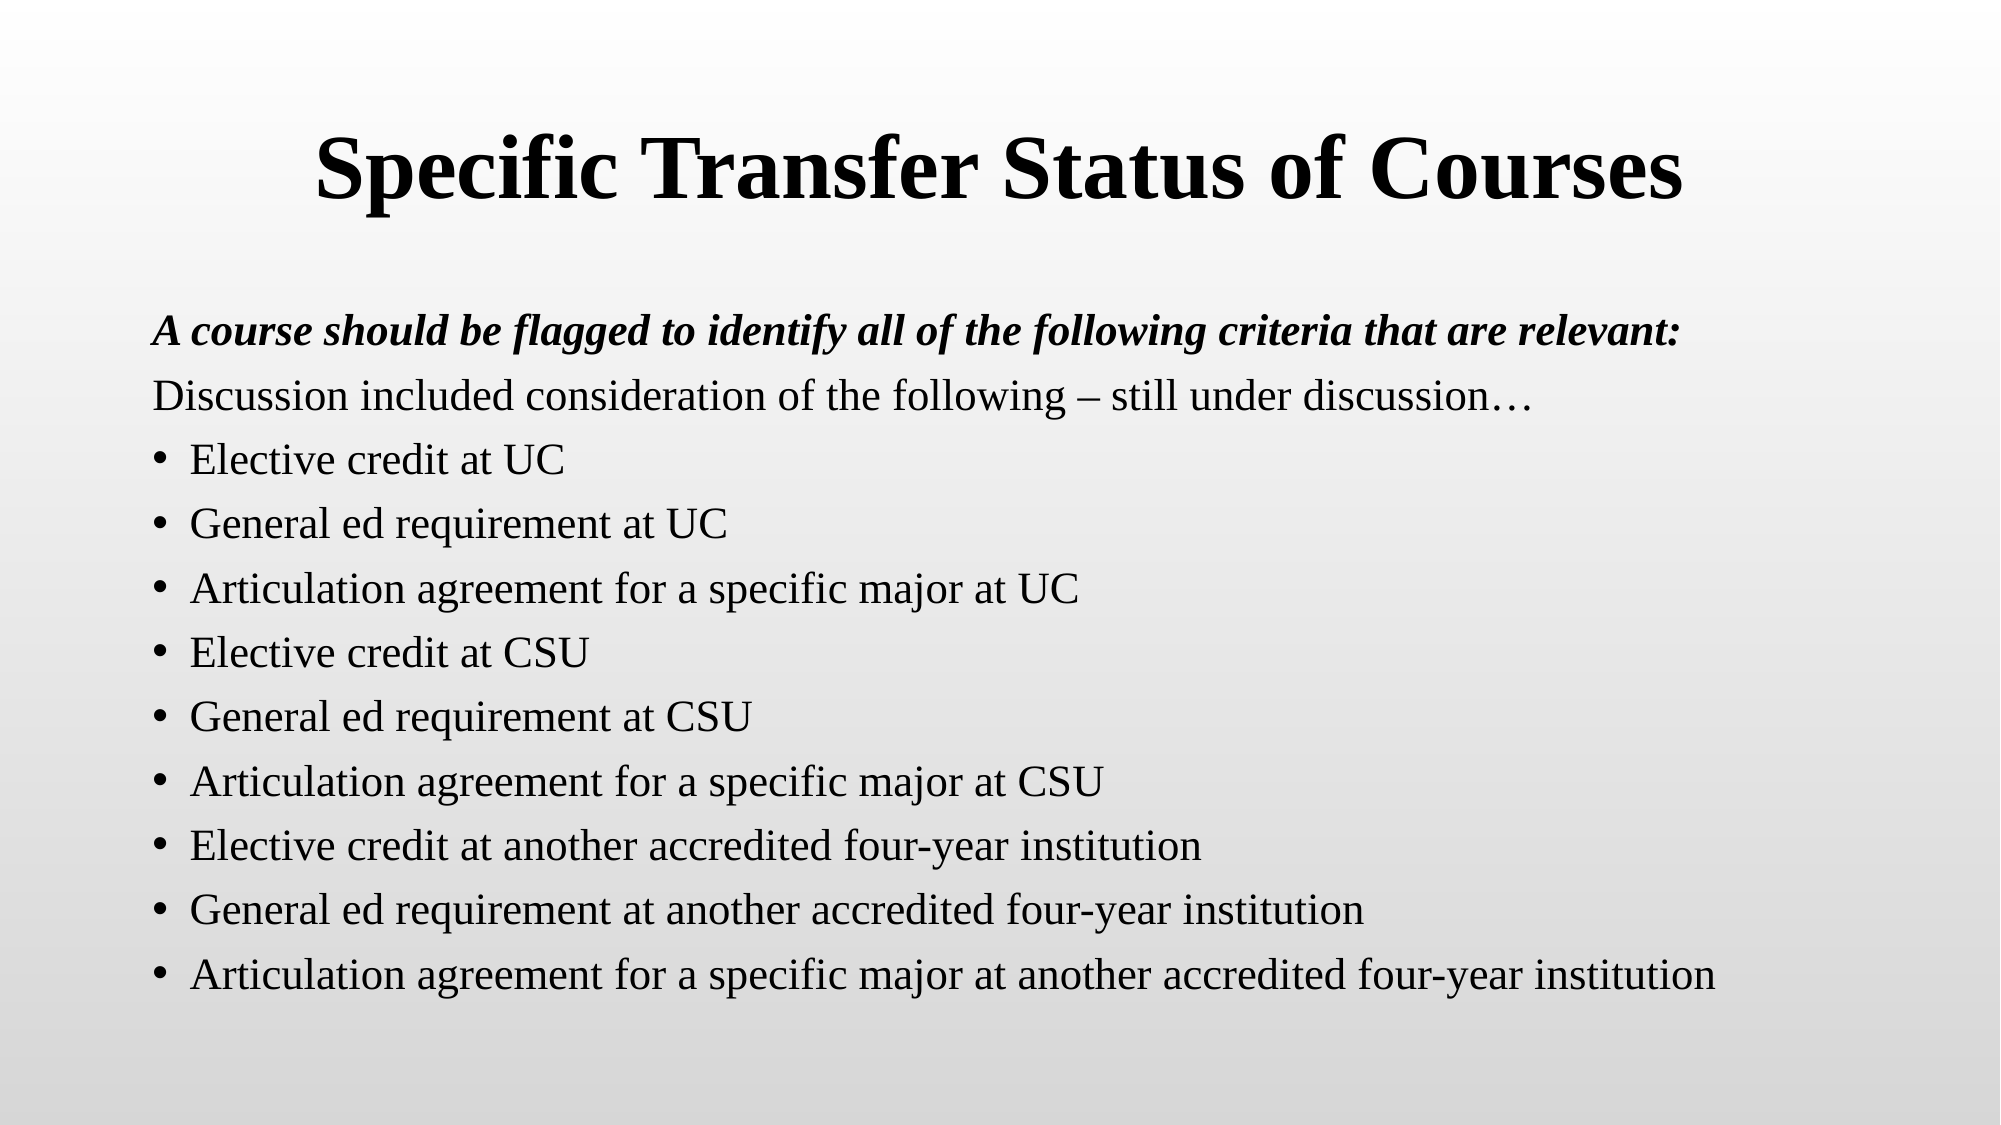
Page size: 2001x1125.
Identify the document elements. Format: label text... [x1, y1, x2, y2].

title Specific Transfer Status of Courses [137, 59, 1863, 278]
list A course should be flagged to identify all of the following criteria that are relevant: Discussion included consideration of the following – still under discussion… Elective credit at UC General ed requirement at UC Articulation agreement for a specific major at UC Elective credit at CSU General ed requirement at CSU Articulation agreement for a specific major at CSU Elective credit at another accredited four-year institution General ed requirement at another accredited four-year institution Articulation agreement for a specific major at another accredited four-year institution [137, 299, 1863, 1014]
